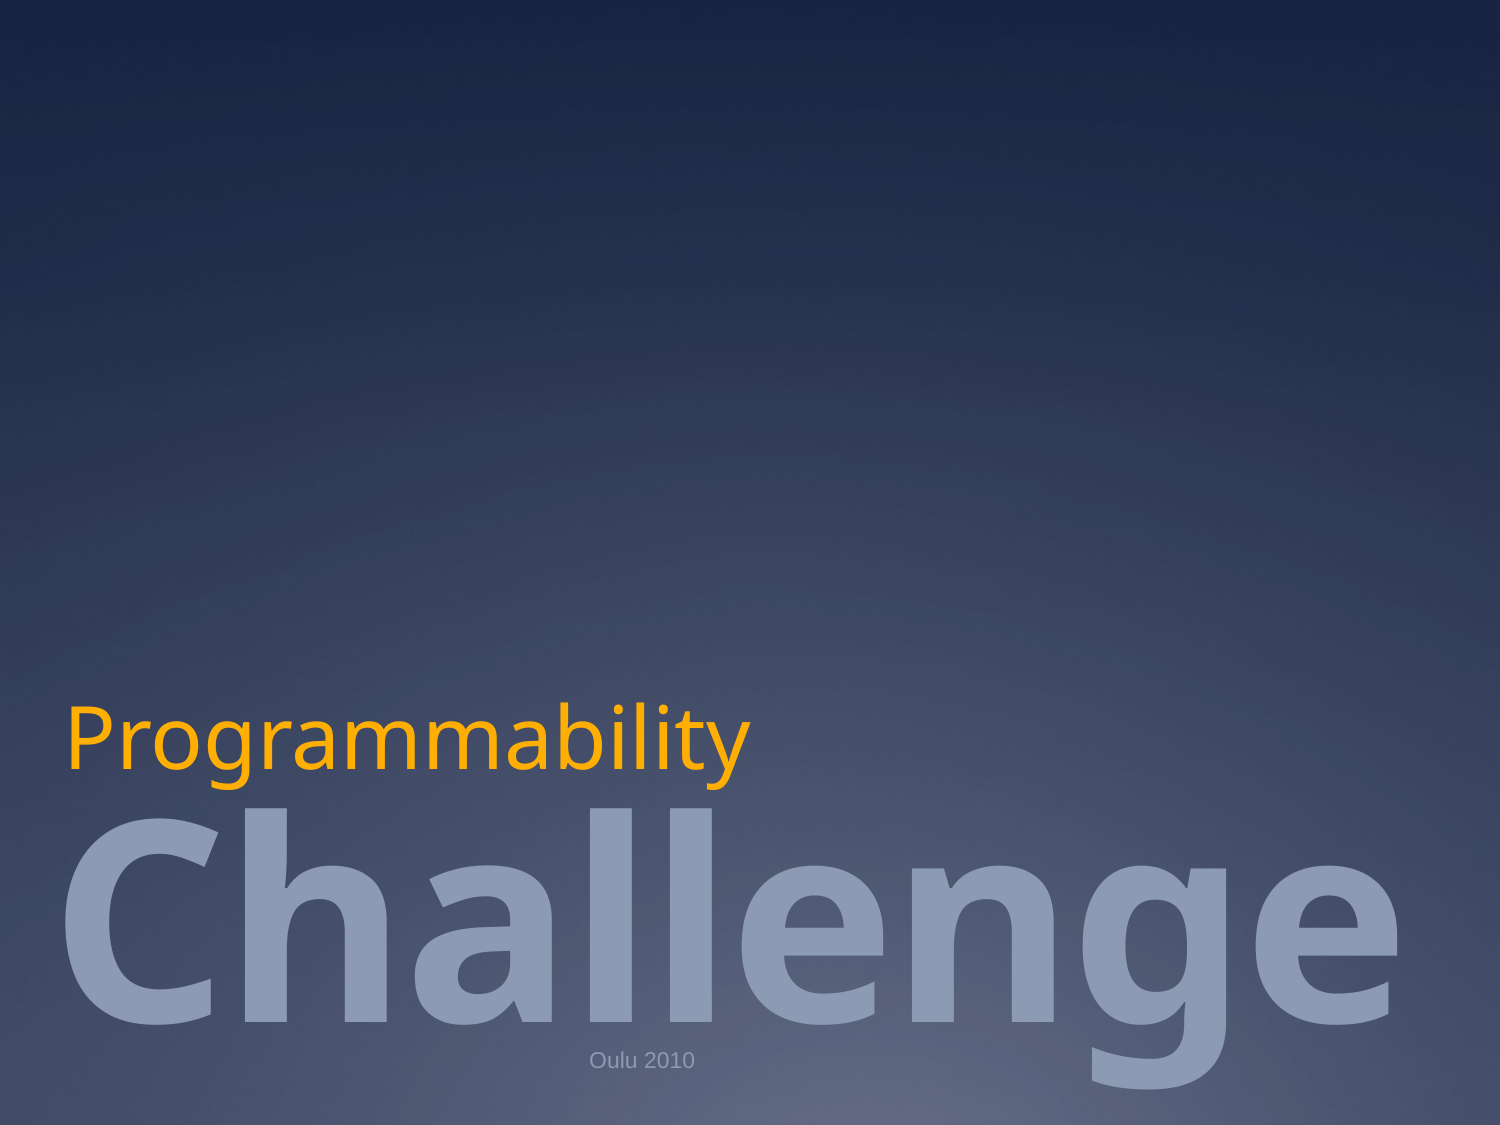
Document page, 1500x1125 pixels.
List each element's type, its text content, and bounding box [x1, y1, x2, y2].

list Programmability [63, 578, 1434, 787]
footer Oulu 2010 [574, 1029, 1500, 1090]
title Challenge [49, 791, 1446, 1029]
